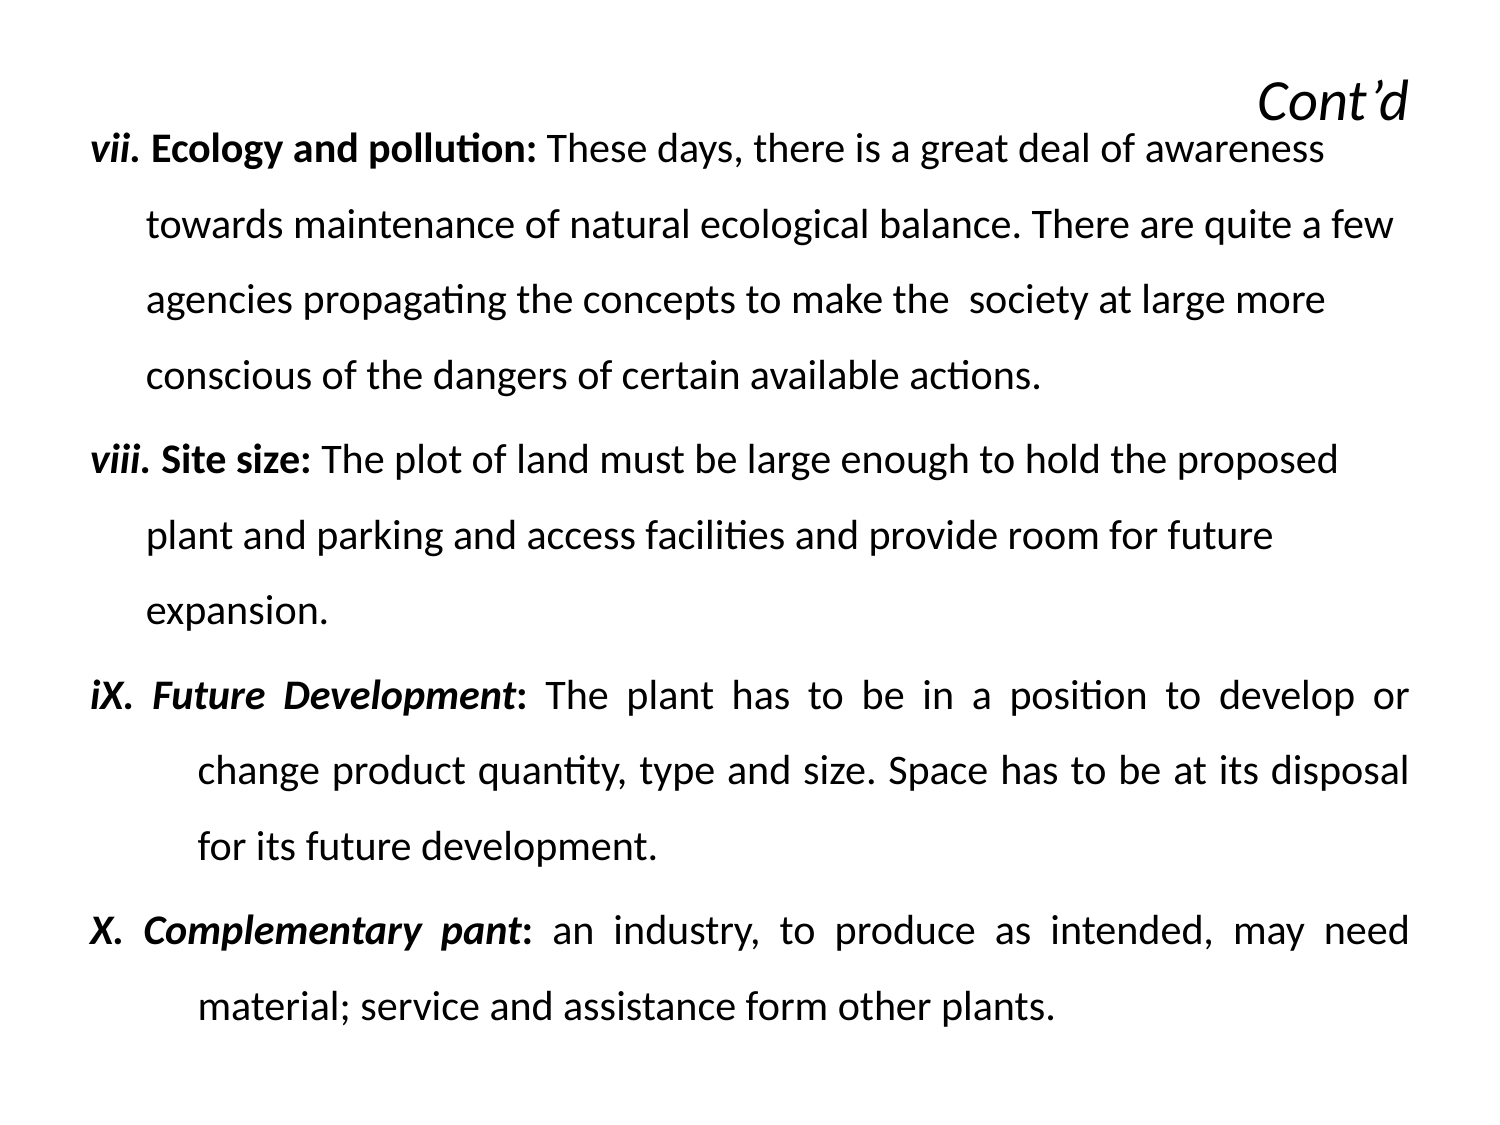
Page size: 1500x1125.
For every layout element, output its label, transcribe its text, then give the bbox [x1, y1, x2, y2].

list vii. Ecology and pollution: These days, there is a great deal of awareness towards maintenance of natural ecological balance. There are quite a few agencies propagating the concepts to make the society at large more conscious of the dangers of certain available actions. viii. Site size: The plot of land must be large enough to hold the proposed plant and parking and access facilities and provide room for future expansion. iX. Future Development: The plant has to be in a position to develop or change product quantity, type and size. Space has to be at its disposal for its future development. X. Complementary pant: an industry, to produce as intended, may need material; service and assistance form other plants. [75, 87, 1425, 1050]
title Cont’d [75, 45, 1425, 87]
